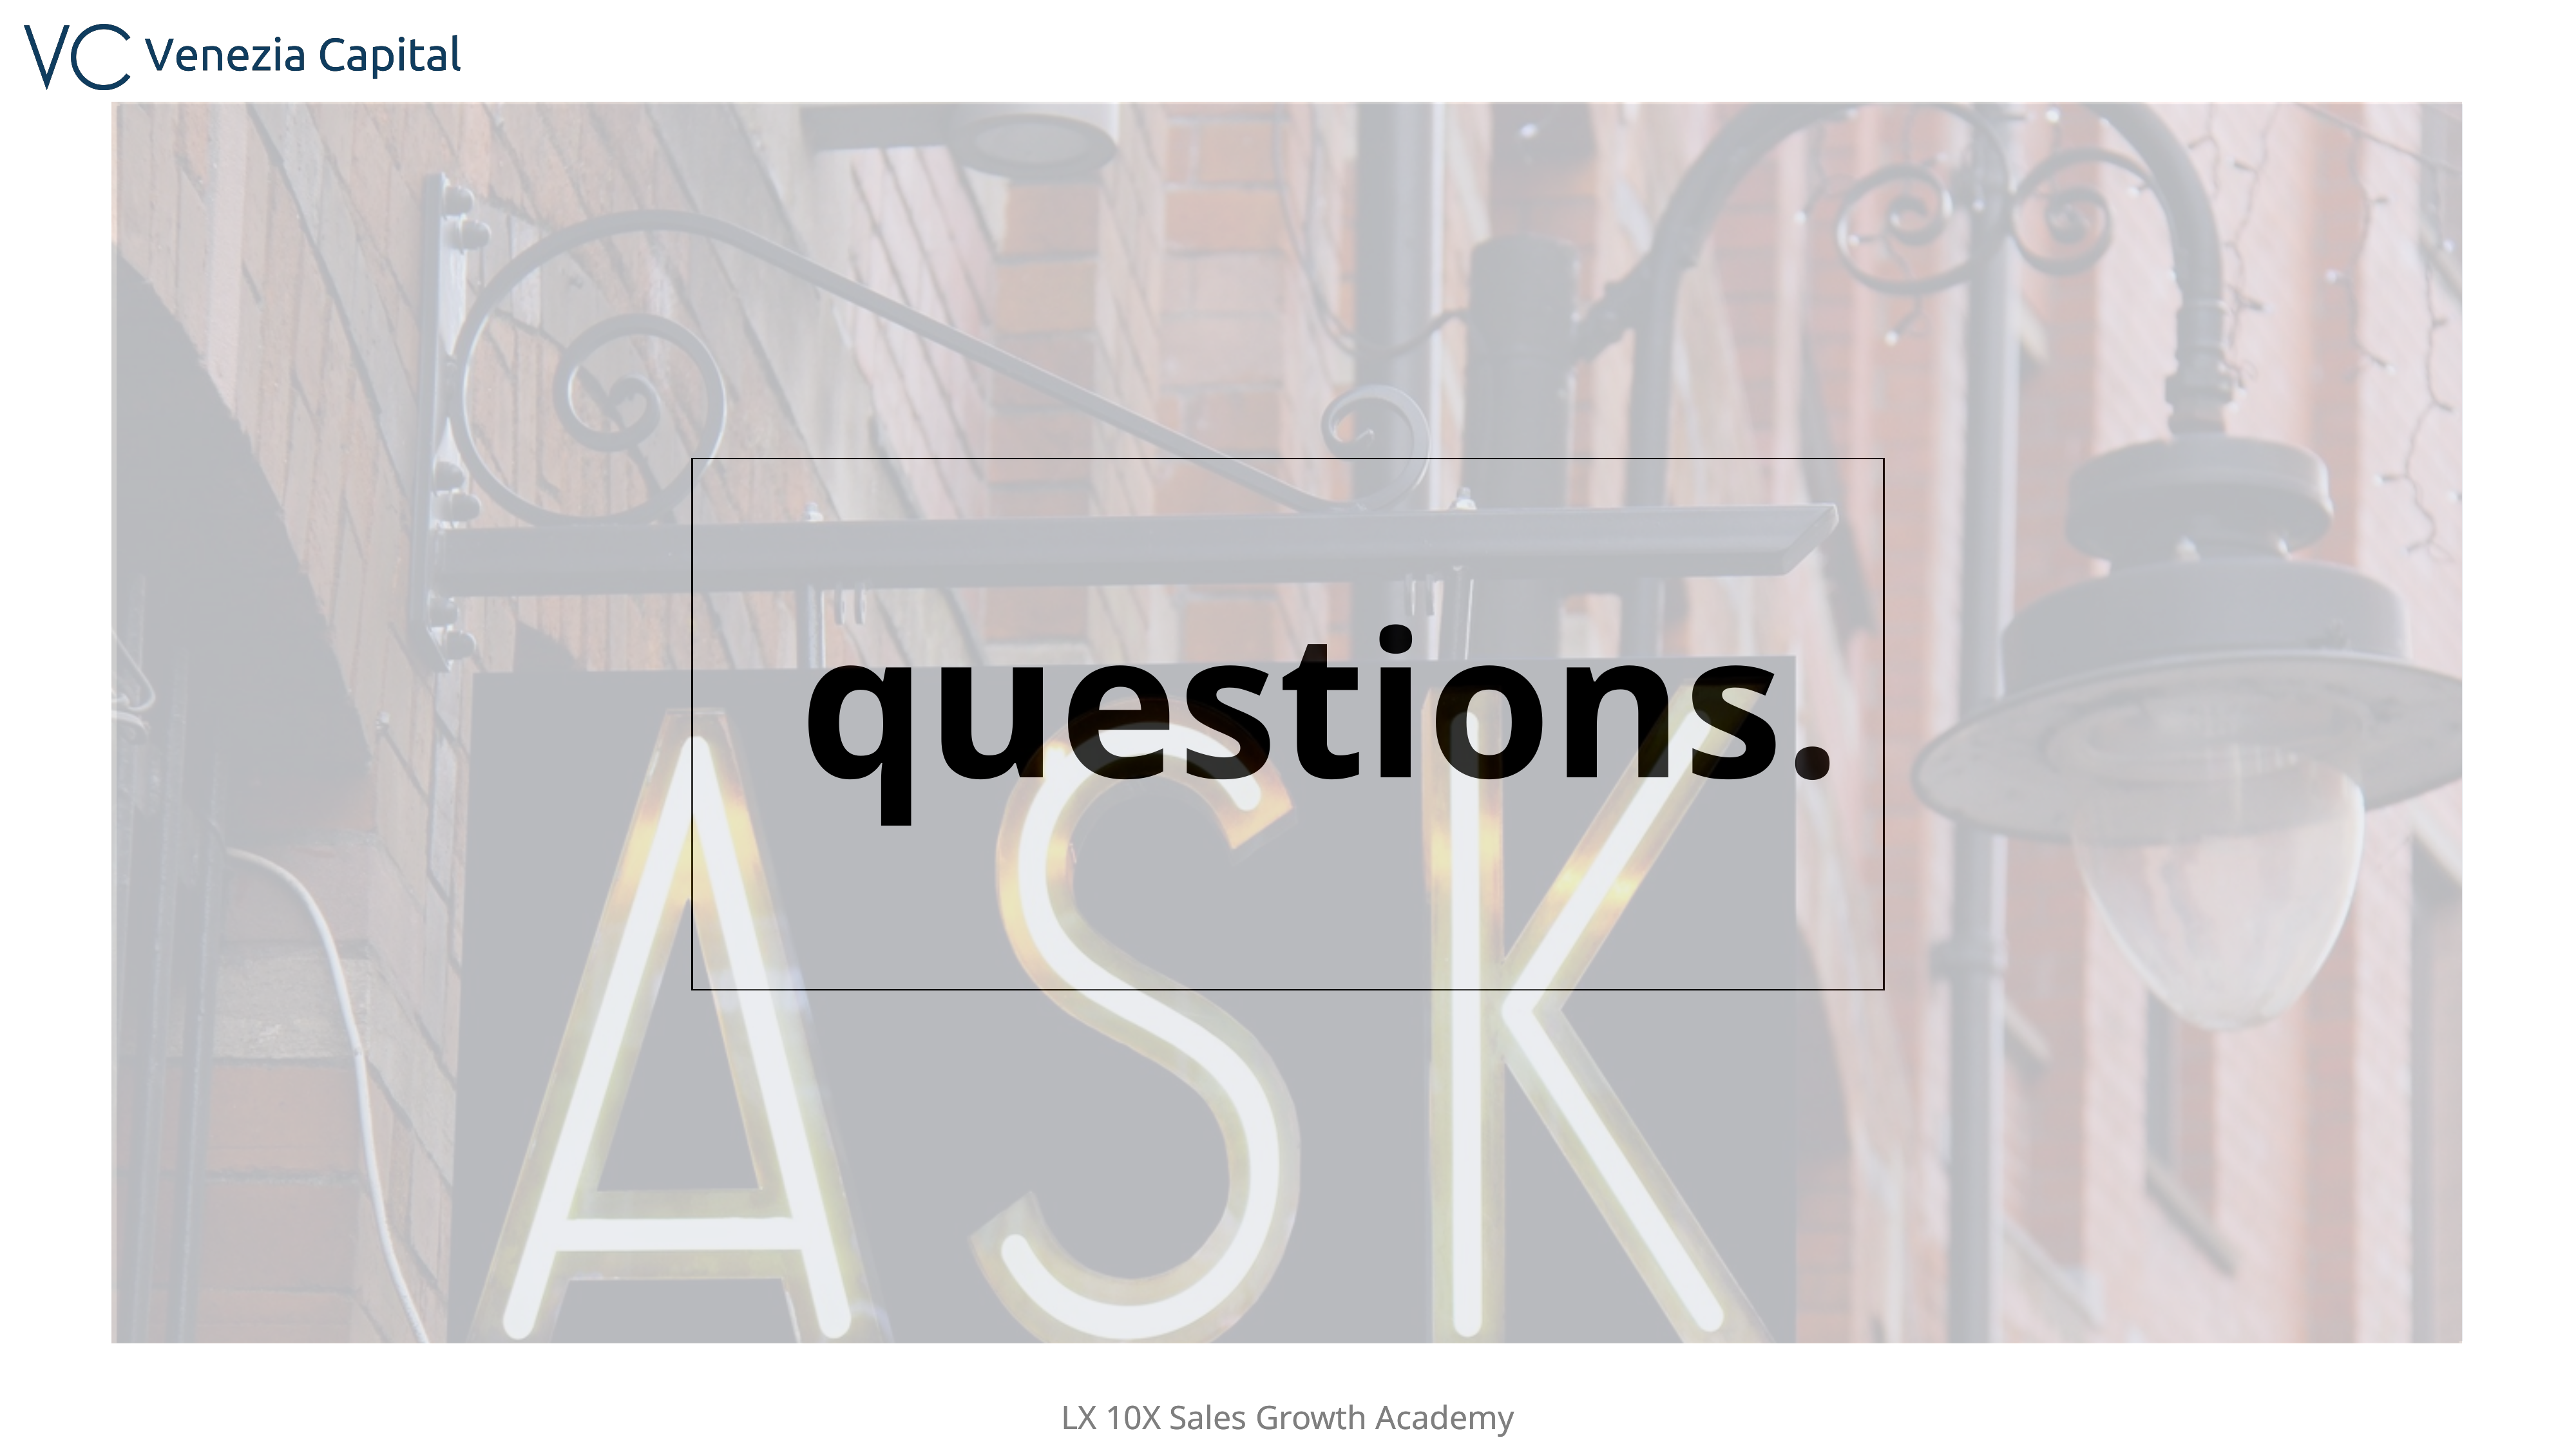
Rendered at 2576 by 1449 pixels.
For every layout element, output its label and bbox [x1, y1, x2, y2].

picture [15, 15, 466, 97]
picture [111, 102, 2462, 1343]
